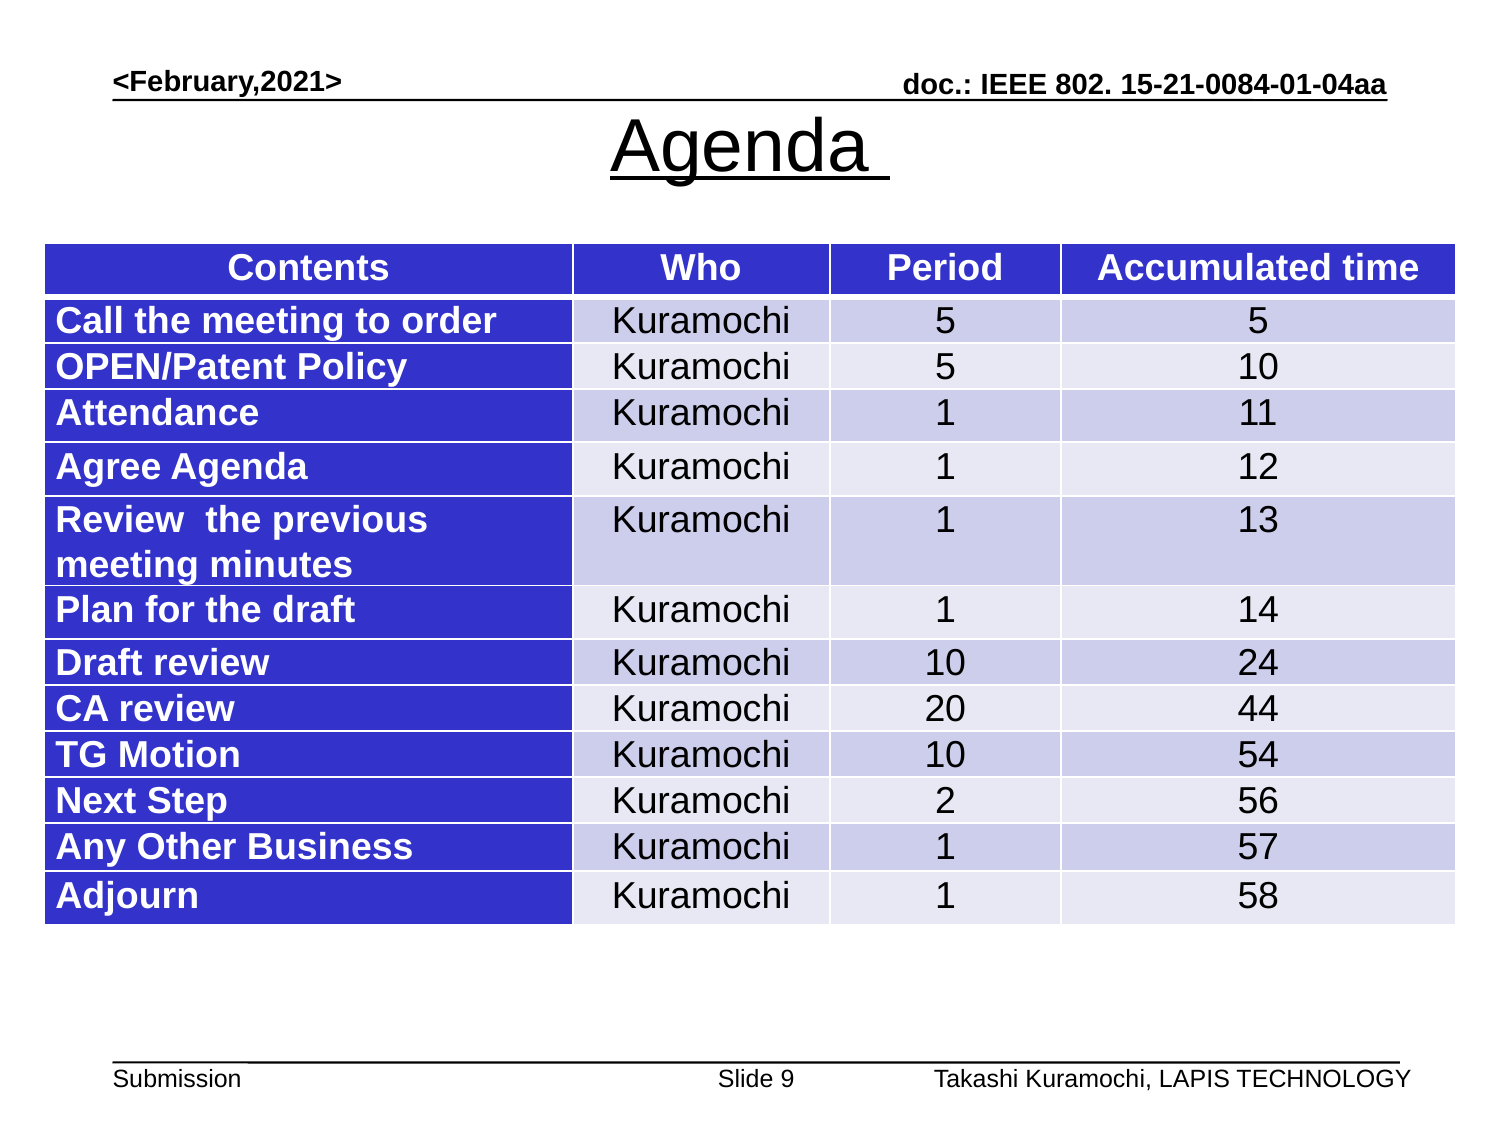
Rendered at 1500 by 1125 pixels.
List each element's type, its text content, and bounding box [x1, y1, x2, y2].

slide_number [112, 0, 375, 98]
table_cell 1 [831, 497, 1060, 585]
table_cell Draft review [45, 640, 572, 684]
table_cell 58 [1062, 872, 1455, 924]
table_cell Kuramochi [574, 344, 829, 388]
table_cell Kuramochi [574, 586, 829, 638]
table_cell Kuramochi [574, 686, 829, 730]
table_cell 5 [831, 300, 1060, 342]
table_cell 56 [1062, 778, 1455, 822]
table_cell 1 [831, 443, 1060, 495]
table_header Contents [45, 244, 572, 294]
table_cell Adjourn [45, 872, 572, 924]
table_cell 11 [1062, 390, 1455, 441]
title Agenda [112, 112, 1388, 171]
table_cell 12 [1062, 443, 1455, 495]
table_header Who [574, 244, 829, 294]
table_cell Kuramochi [574, 497, 829, 585]
table_cell 20 [831, 686, 1060, 730]
table_cell 24 [1062, 640, 1455, 684]
table_cell Review the previous meeting minutes [45, 497, 572, 585]
table_header Period [831, 244, 1060, 294]
table_cell 1 [831, 872, 1060, 924]
table_cell 13 [1062, 497, 1455, 585]
table_cell Attendance [45, 390, 572, 441]
table_cell CA review [45, 686, 572, 730]
table_cell Kuramochi [574, 824, 829, 870]
table_cell 1 [831, 390, 1060, 441]
table_cell Kuramochi [574, 778, 829, 822]
table_cell 54 [1062, 732, 1455, 776]
table_cell 14 [1062, 586, 1455, 638]
table_cell Call the meeting to order [45, 300, 572, 342]
table_cell Plan for the draft [45, 586, 572, 638]
table_cell Next Step [45, 778, 572, 822]
table_cell TG Motion [45, 732, 572, 776]
table_cell Kuramochi [574, 640, 829, 684]
table_cell OPEN/Patent Policy [45, 344, 572, 388]
table_cell 44 [1062, 686, 1455, 730]
table_cell Kuramochi [574, 390, 829, 441]
table_cell 1 [831, 586, 1060, 638]
table_cell Any Other Business [45, 824, 572, 870]
table_cell Kuramochi [574, 872, 829, 924]
table_cell Agree Agenda [45, 443, 572, 495]
table_cell 10 [1062, 344, 1455, 388]
table_cell 1 [831, 824, 1060, 870]
table_header Accumulated time [1062, 244, 1455, 294]
footer Takashi Kuramochi, LAPIS TECHNOLOGY [820, 1062, 1413, 1125]
table_cell 2 [831, 778, 1060, 822]
table_cell 57 [1062, 824, 1455, 870]
table_cell Kuramochi [574, 300, 829, 342]
table_cell Kuramochi [574, 443, 829, 495]
table_cell 5 [1062, 300, 1455, 342]
table_cell 10 [831, 732, 1060, 776]
table_cell 10 [831, 640, 1060, 684]
table_cell 5 [831, 344, 1060, 388]
table_cell Kuramochi [574, 732, 829, 776]
slide_number Slide 9 [709, 1062, 803, 1093]
